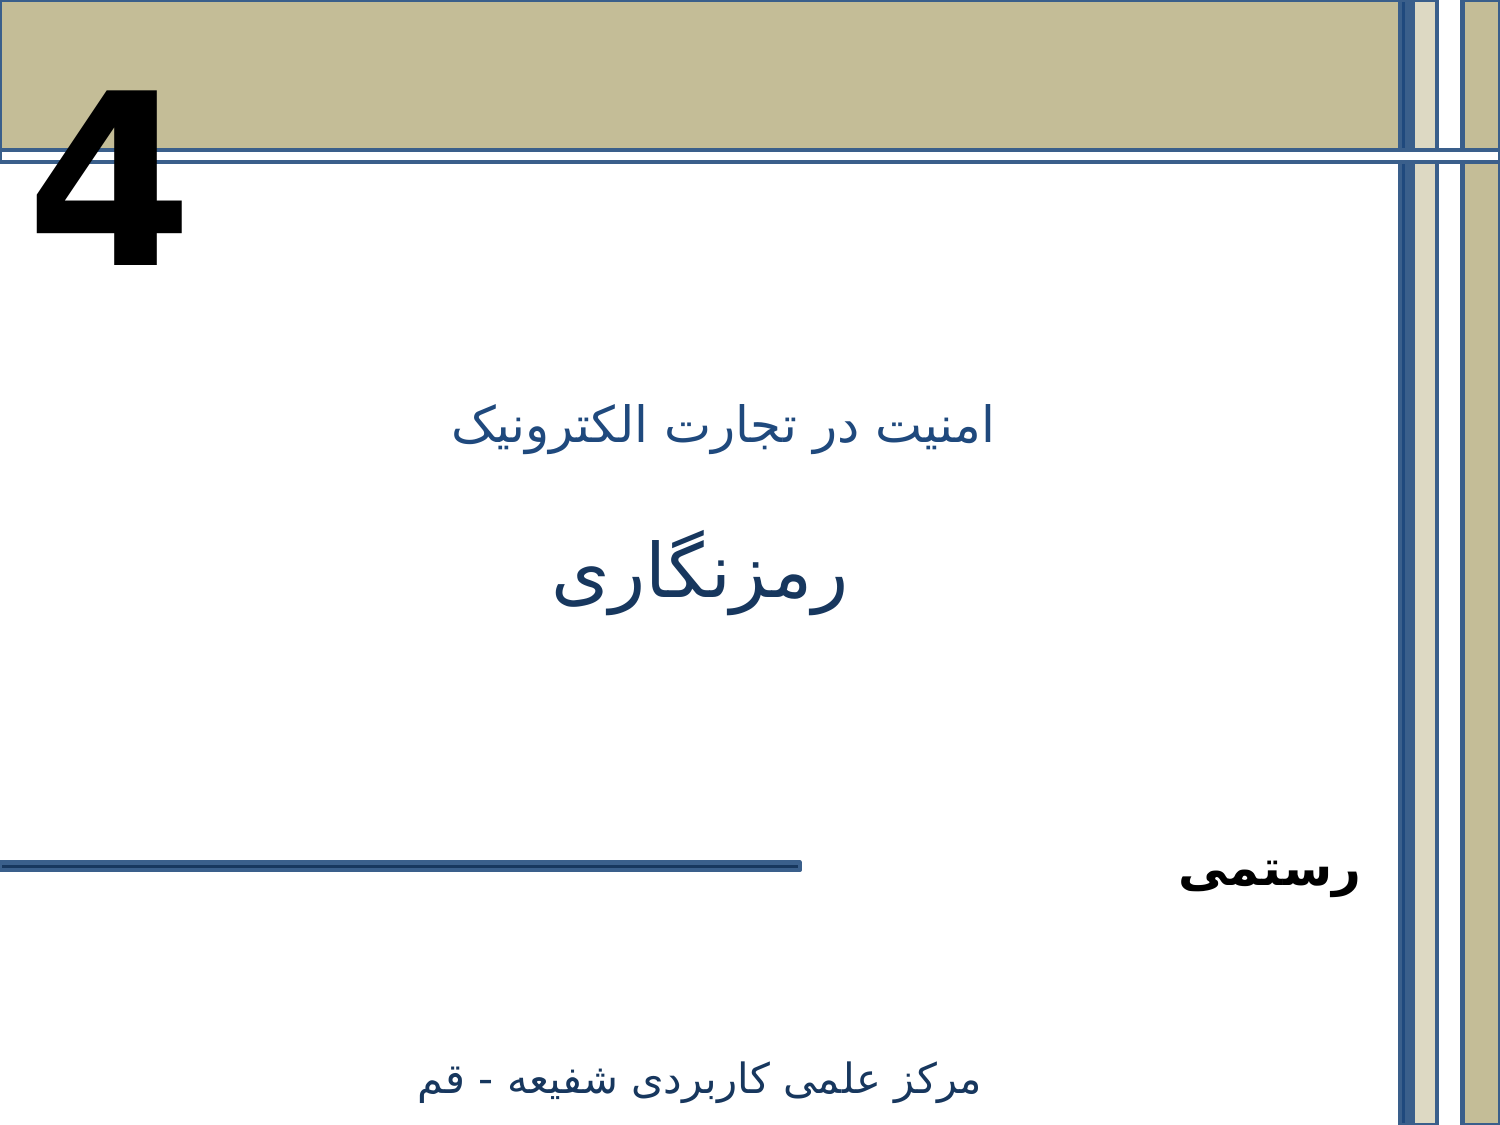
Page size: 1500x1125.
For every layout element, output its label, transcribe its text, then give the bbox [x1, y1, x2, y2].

text_box 4 [11, 18, 208, 322]
subtitle رمزنگاری [0, 515, 1400, 634]
list رستمی [0, 827, 1376, 905]
text_box امنیت در تجارت الکترونیک [100, 385, 1347, 480]
list مرکز علمی کاربردی شفیعه - قم [0, 1044, 1400, 1125]
